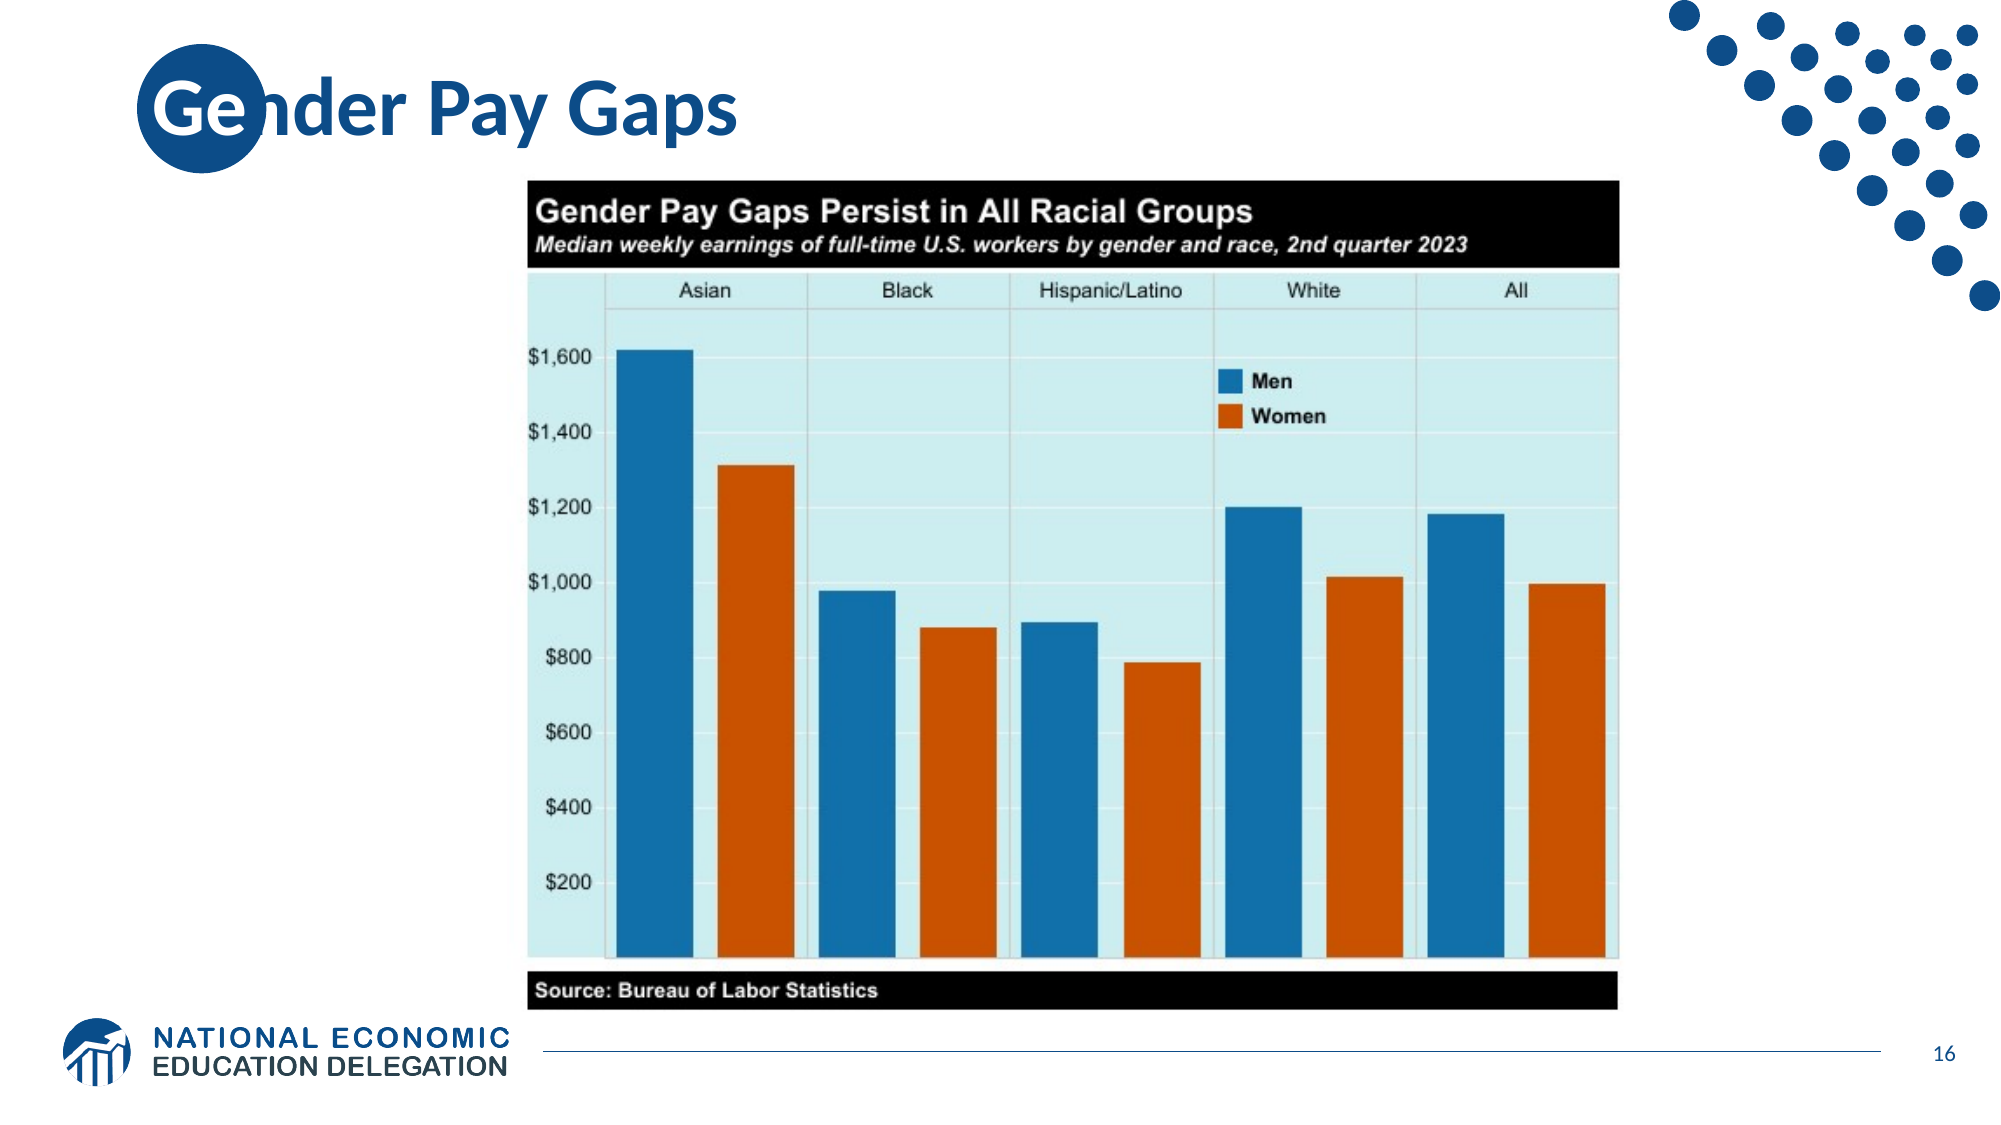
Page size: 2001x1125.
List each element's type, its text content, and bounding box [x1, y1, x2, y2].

title Gender Pay Gaps [137, 0, 1863, 218]
slide_number 16 [1521, 1022, 1972, 1082]
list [507, 160, 1639, 1031]
picture [55, 1013, 520, 1091]
